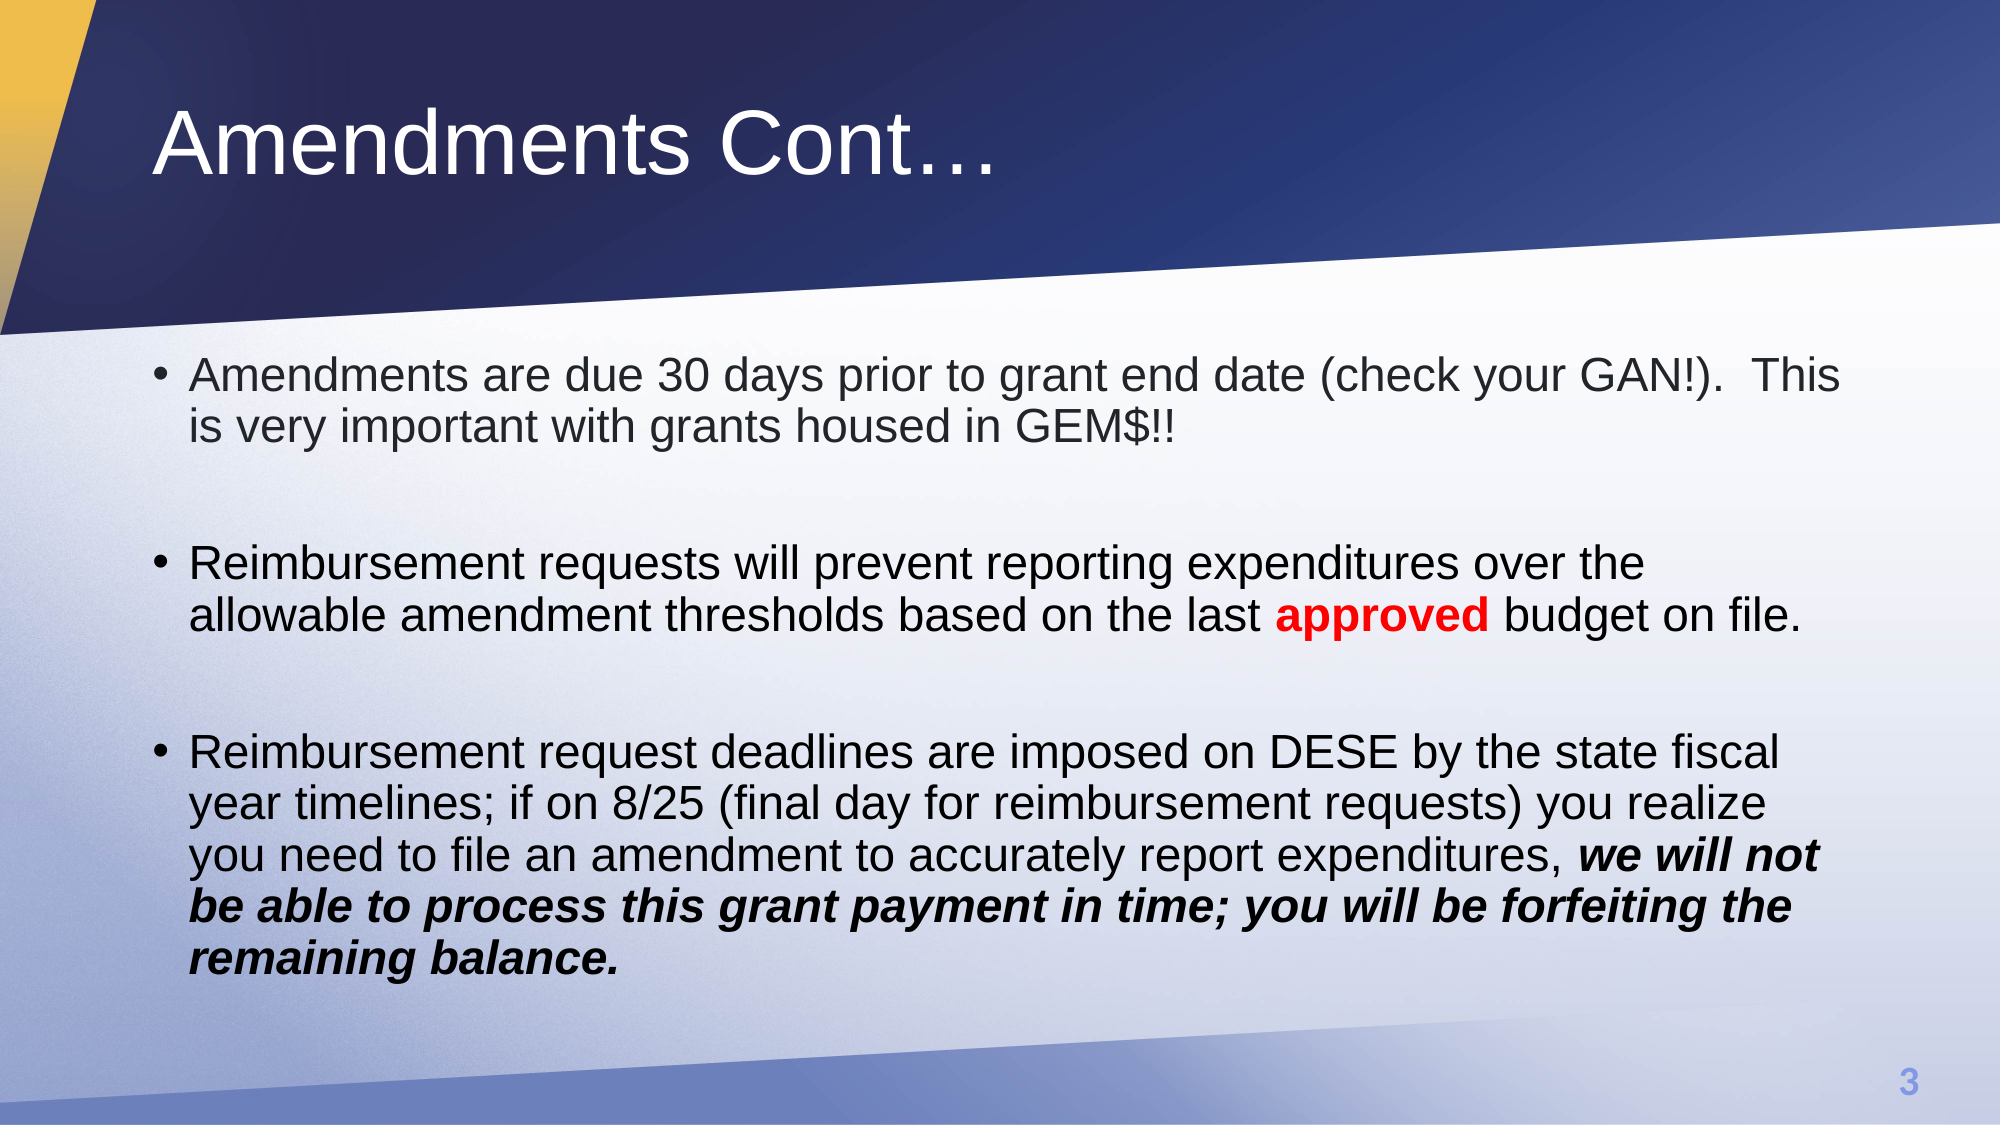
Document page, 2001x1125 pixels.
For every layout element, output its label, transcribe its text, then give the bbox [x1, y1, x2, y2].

list Amendments are due 30 days prior to grant end date (check your GAN!). This is very important with grants housed in GEM$!! Reimbursement requests will prevent reporting expenditures over the allowable amendment thresholds based on the last approved budget on file. Reimbursement request deadlines are imposed on DESE by the state fiscal year timelines; if on 8/25 (final day for reimbursement requests) you realize you need to file an amendment to accurately report expenditures, we will not be able to process this grant payment in time; you will be forfeiting the remaining balance. [137, 342, 1863, 1008]
title Amendments Cont… [137, 59, 1863, 231]
picture [0, 0, 2000, 1125]
